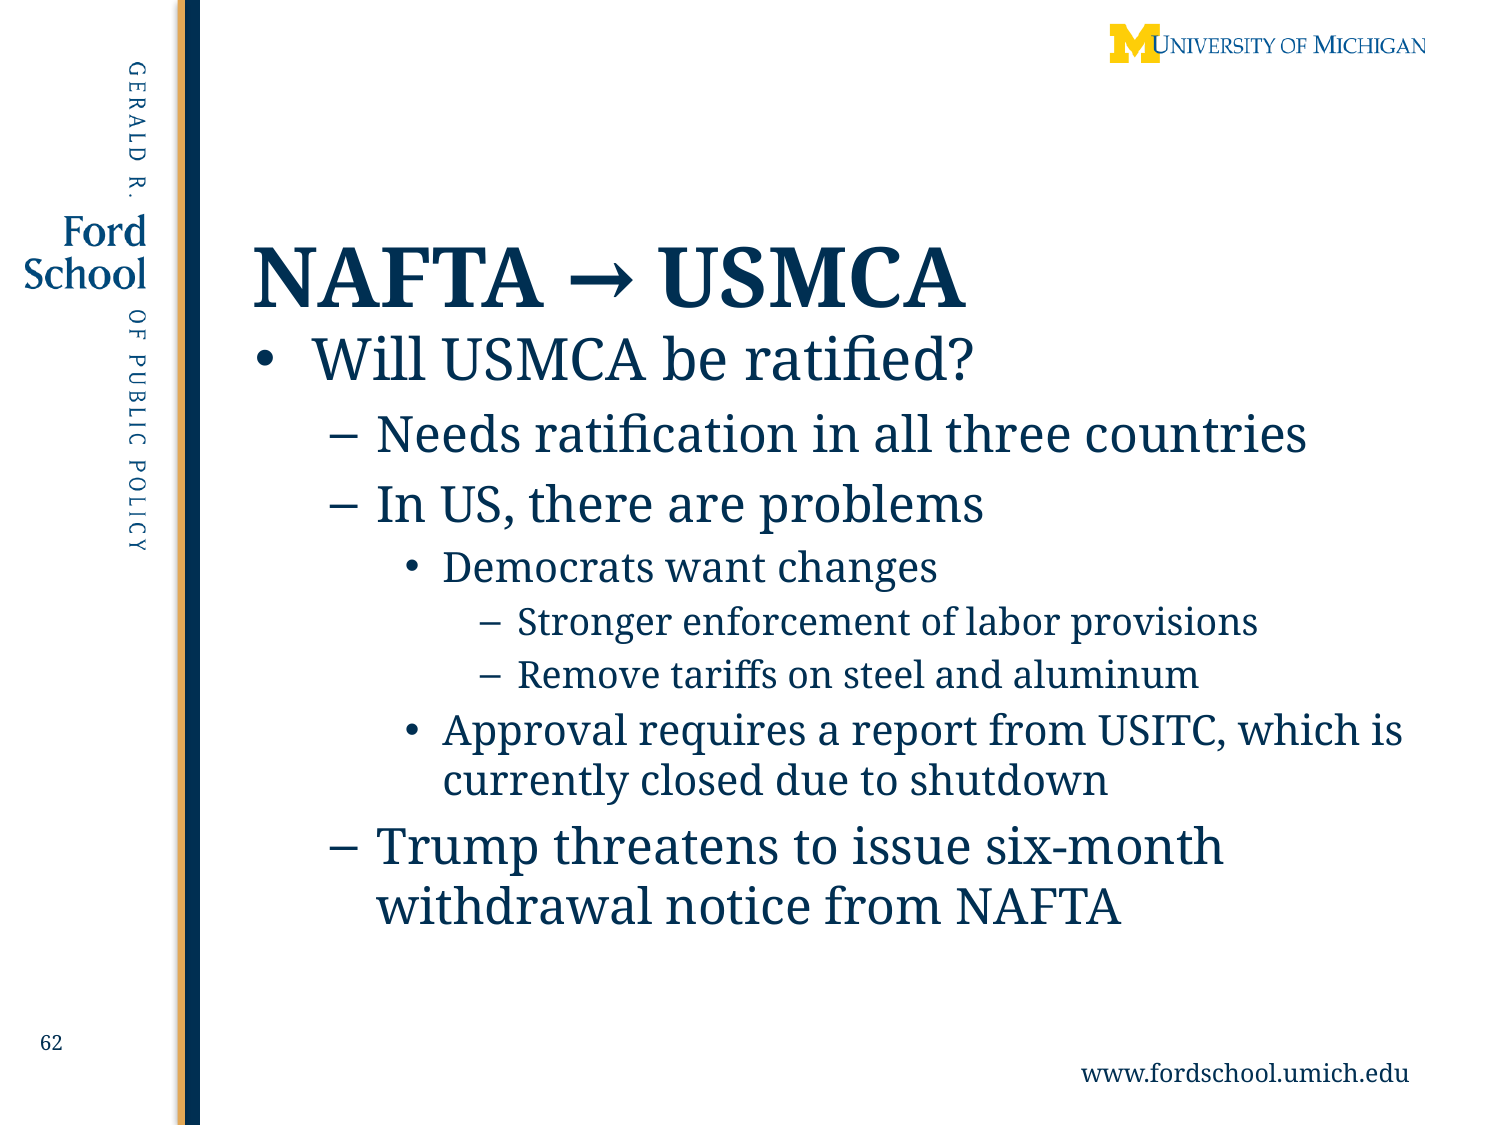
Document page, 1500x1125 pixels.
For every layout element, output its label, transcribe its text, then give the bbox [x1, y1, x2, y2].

list Will USMCA be ratified? Needs ratification in all three countries In US, there are problems Democrats want changes Stronger enforcement of labor provisions Remove tariffs on steel and aluminum Approval requires a report from USITC, which is currently closed due to shutdown Trump threatens to issue six-month withdrawal notice from NAFTA [239, 314, 1428, 1125]
title NAFTA → USMCA [237, 216, 1426, 402]
slide_number 62 [24, 1022, 163, 1073]
